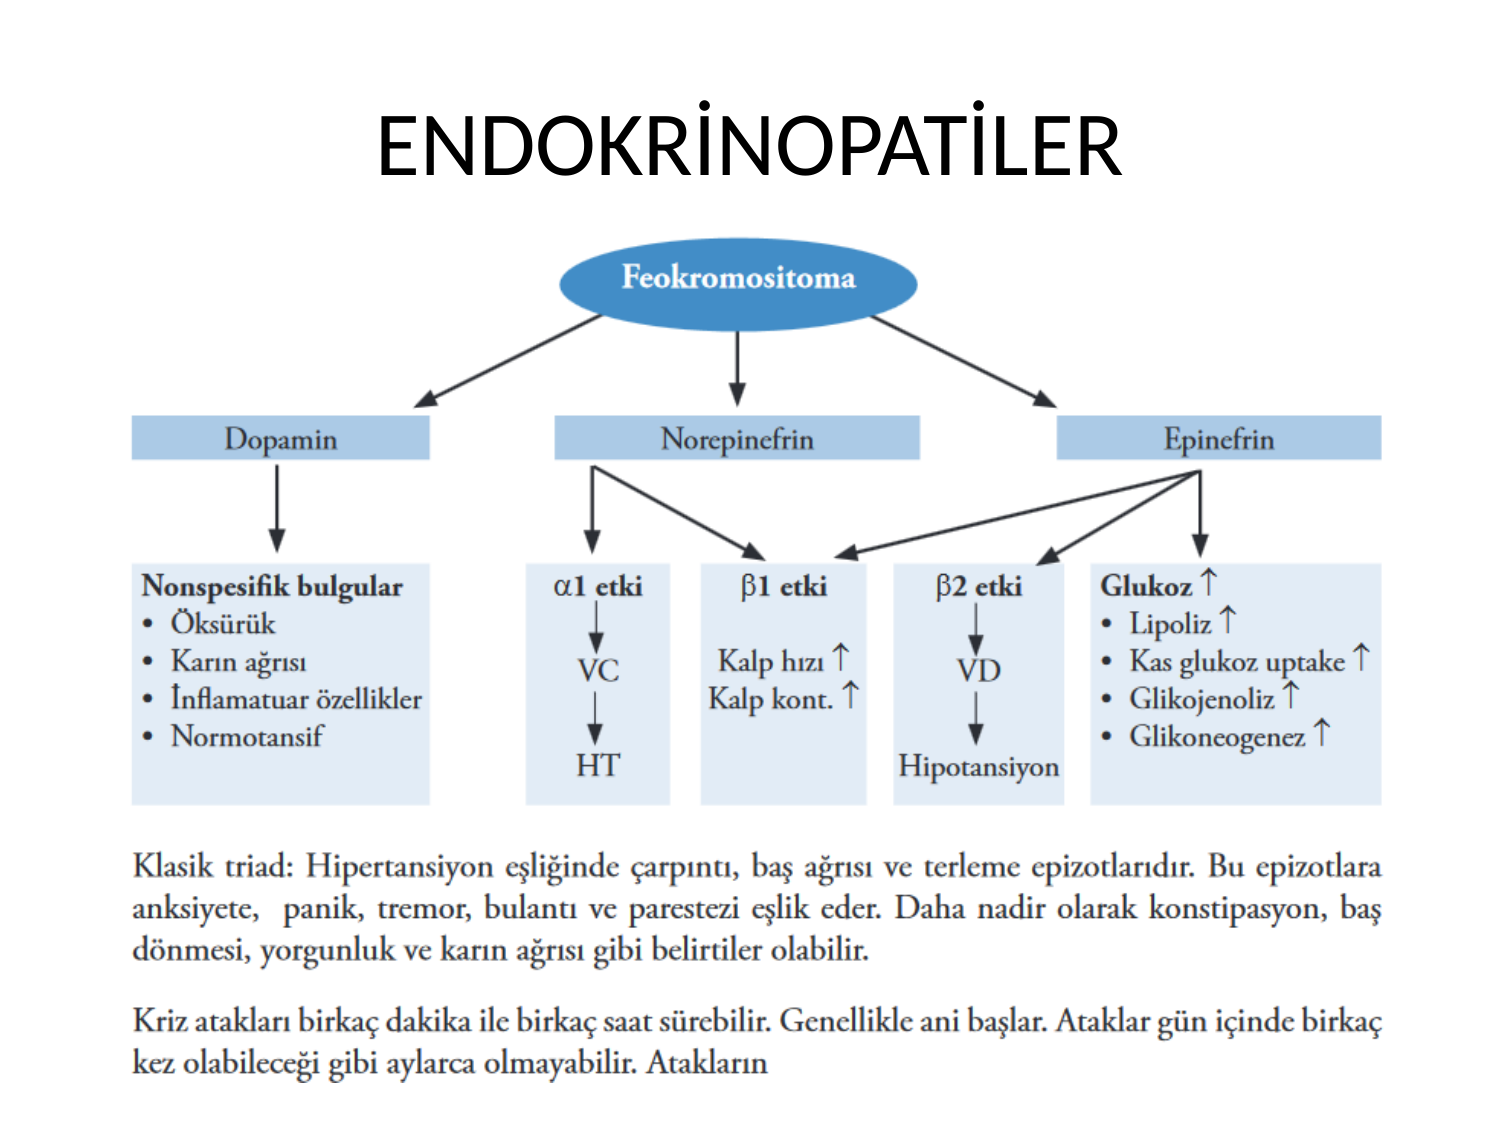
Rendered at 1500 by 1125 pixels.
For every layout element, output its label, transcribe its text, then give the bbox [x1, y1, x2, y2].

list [123, 231, 1389, 1083]
title ENDOKRİNOPATİLER [75, 45, 1425, 233]
